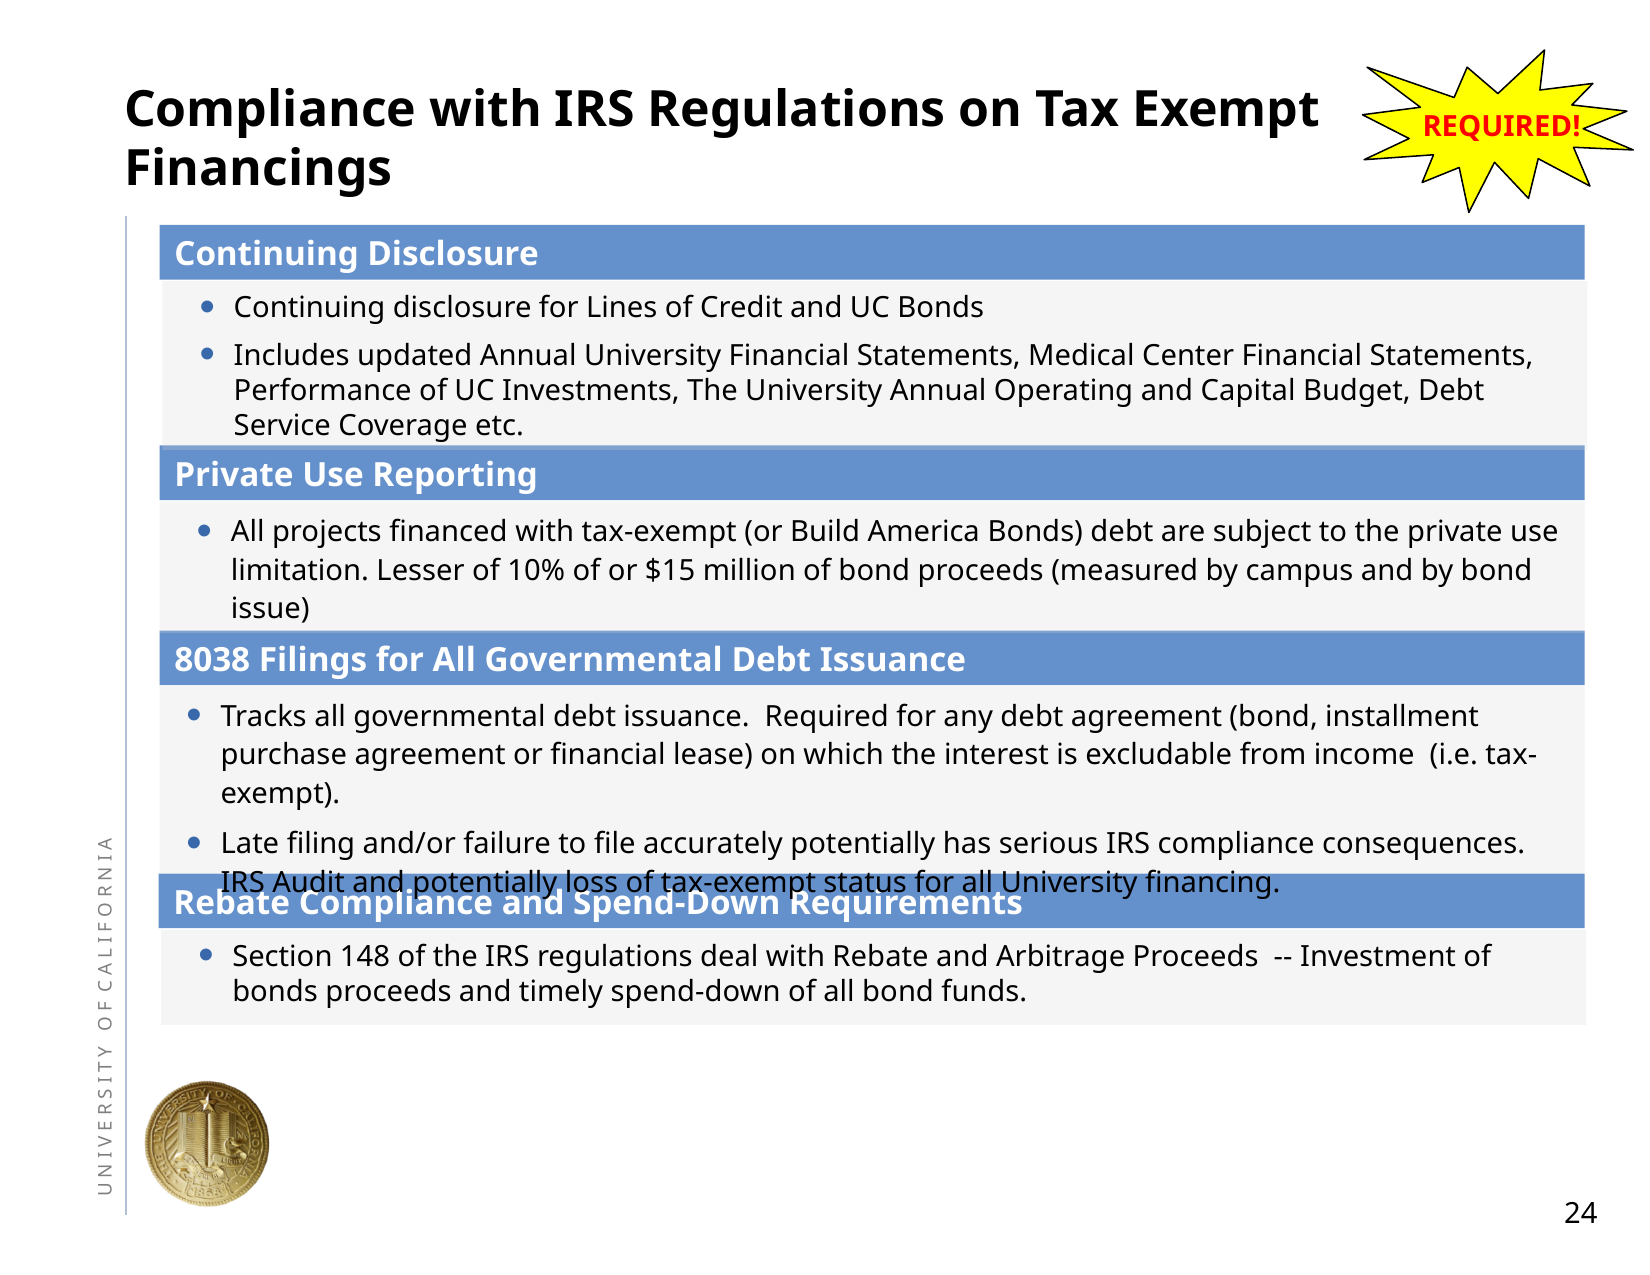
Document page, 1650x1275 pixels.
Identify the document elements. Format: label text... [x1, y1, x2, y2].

text_box [1596, 107, 1627, 124]
text_box Continuing Disclosure [159, 224, 1585, 280]
text_box Private Use Reporting [159, 445, 1585, 501]
text_box REQUIRED! [1407, 99, 1596, 150]
picture [137, 1074, 276, 1213]
text_box [1367, 49, 1593, 99]
text_box [1364, 139, 1590, 213]
text_box Rebate Compliance and Spend-Down Requirements [158, 873, 1585, 929]
text_box All projects financed with tax-exempt (or Build America Bonds) debt are subject to the private use limitation. Lesser of 10% of or $15 million of bond proceeds (measured by campus and by bond issue) [159, 501, 1585, 633]
title Compliance with IRS Regulations on Tax Exempt Financings [123, 86, 1325, 188]
text_box Tracks all governmental debt issuance. Required for any debt agreement (bond, installment purchase agreement or financial lease) on which the interest is excludable from income (i.e. tax-exempt). Late filing and/or failure to file accurately potentially has serious IRS compliance consequences. IRS Audit and potentially loss of tax-exempt status for all University financing. [159, 686, 1585, 874]
text_box [1362, 108, 1407, 138]
text_box Continuing disclosure for Lines of Credit and UC Bonds Includes updated Annual University Financial Statements, Medical Center Financial Statements, Performance of UC Investments, The University Annual Operating and Capital Budget, Debt Service Coverage etc. [162, 281, 1588, 450]
text_box 8038 Filings for All Governmental Debt Issuance [159, 633, 1585, 686]
text_box [1596, 134, 1634, 150]
text_box Section 148 of the IRS regulations deal with Rebate and Arbitrage Proceeds -- Investment of bonds proceeds and timely spend-down of all bond funds. [161, 929, 1587, 1025]
